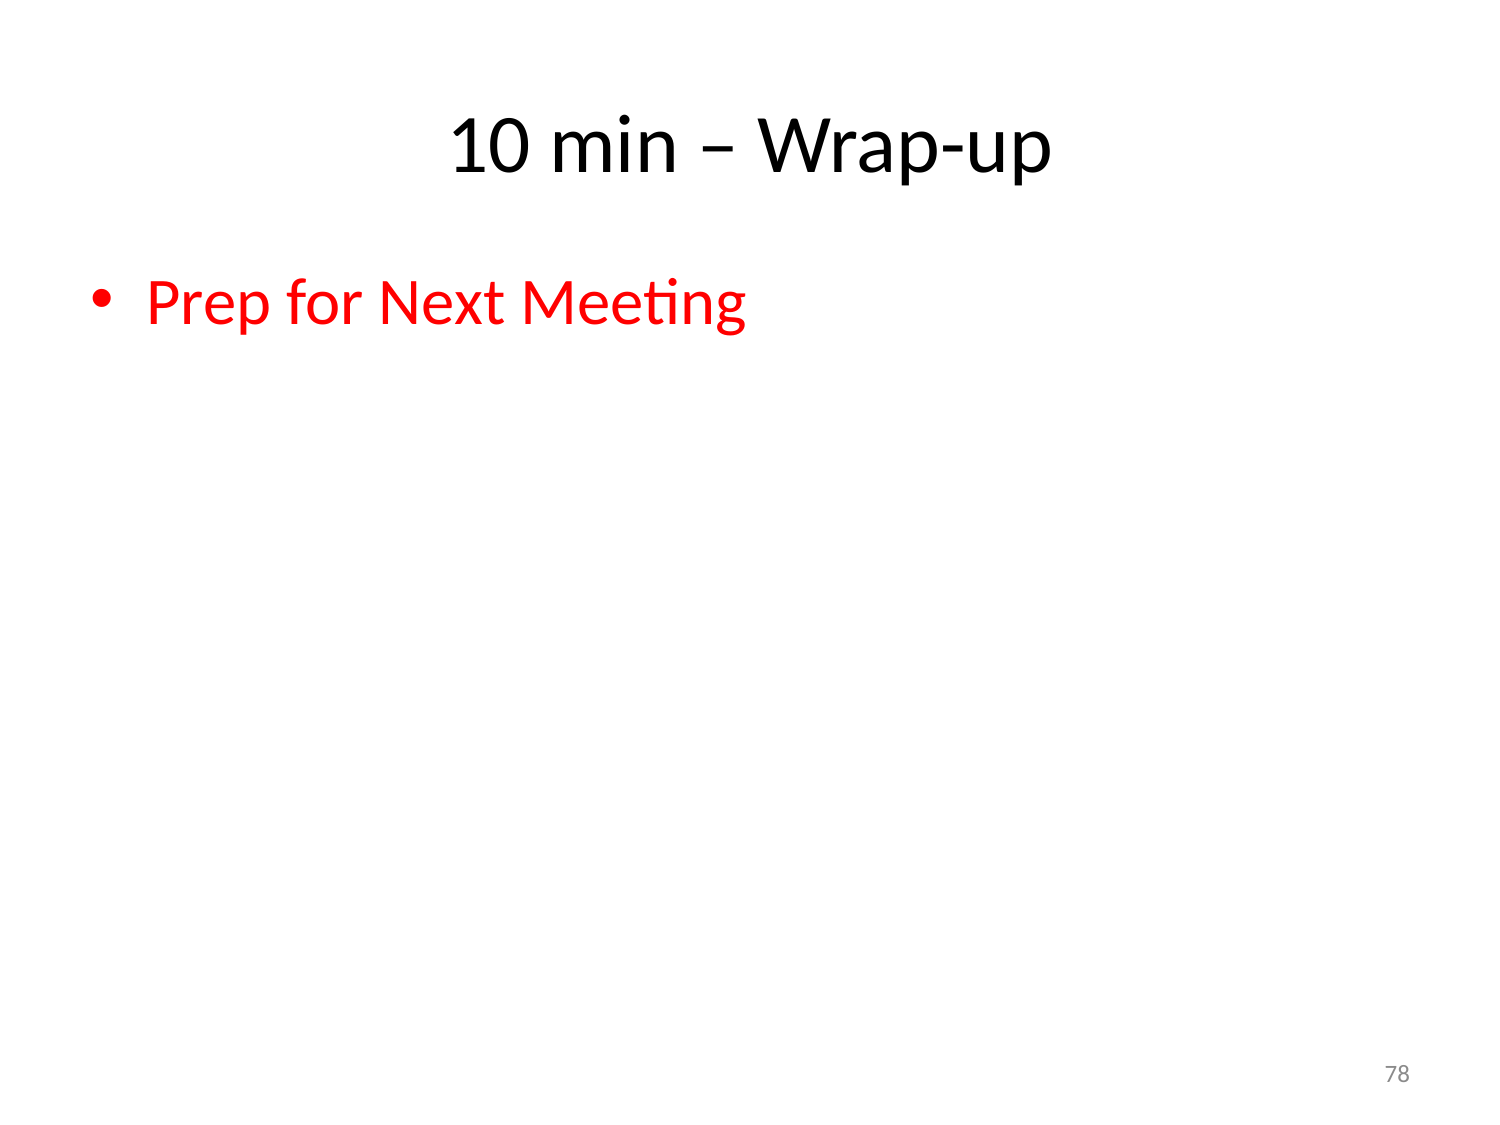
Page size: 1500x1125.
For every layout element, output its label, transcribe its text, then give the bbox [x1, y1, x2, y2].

title 10 min – Wrap-up [75, 45, 1425, 233]
list Prep for Next Meeting [75, 249, 1425, 993]
slide_number 78 [1074, 1042, 1425, 1103]
